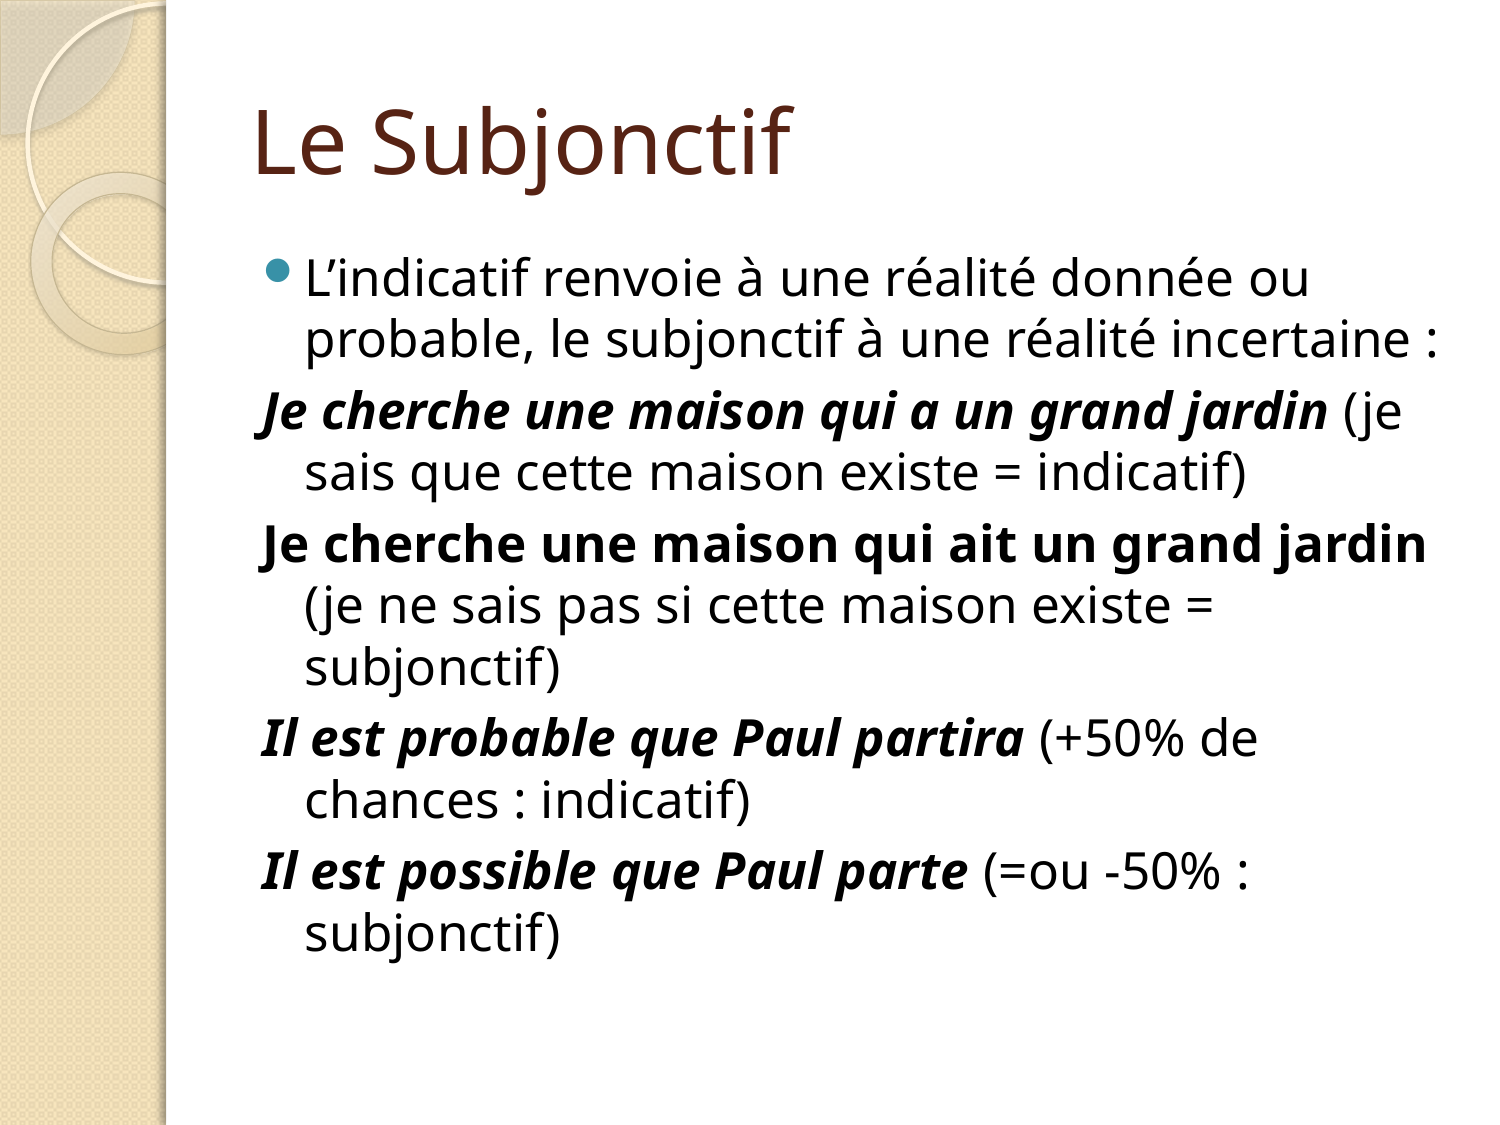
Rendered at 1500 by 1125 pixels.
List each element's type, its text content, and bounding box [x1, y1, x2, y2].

list L’indicatif renvoie à une réalité donnée ou probable, le subjonctif à une réalité incertaine : Je cherche une maison qui a un grand jardin (je sais que cette maison existe = indicatif) Je cherche une maison qui ait un grand jardin (je ne sais pas si cette maison existe = subjonctif) Il est probable que Paul partira (+50% de chances : indicatif) Il est possible que Paul parte (=ou -50% : subjonctif) [235, 237, 1466, 1025]
title Le Subjonctif [235, 45, 1466, 233]
